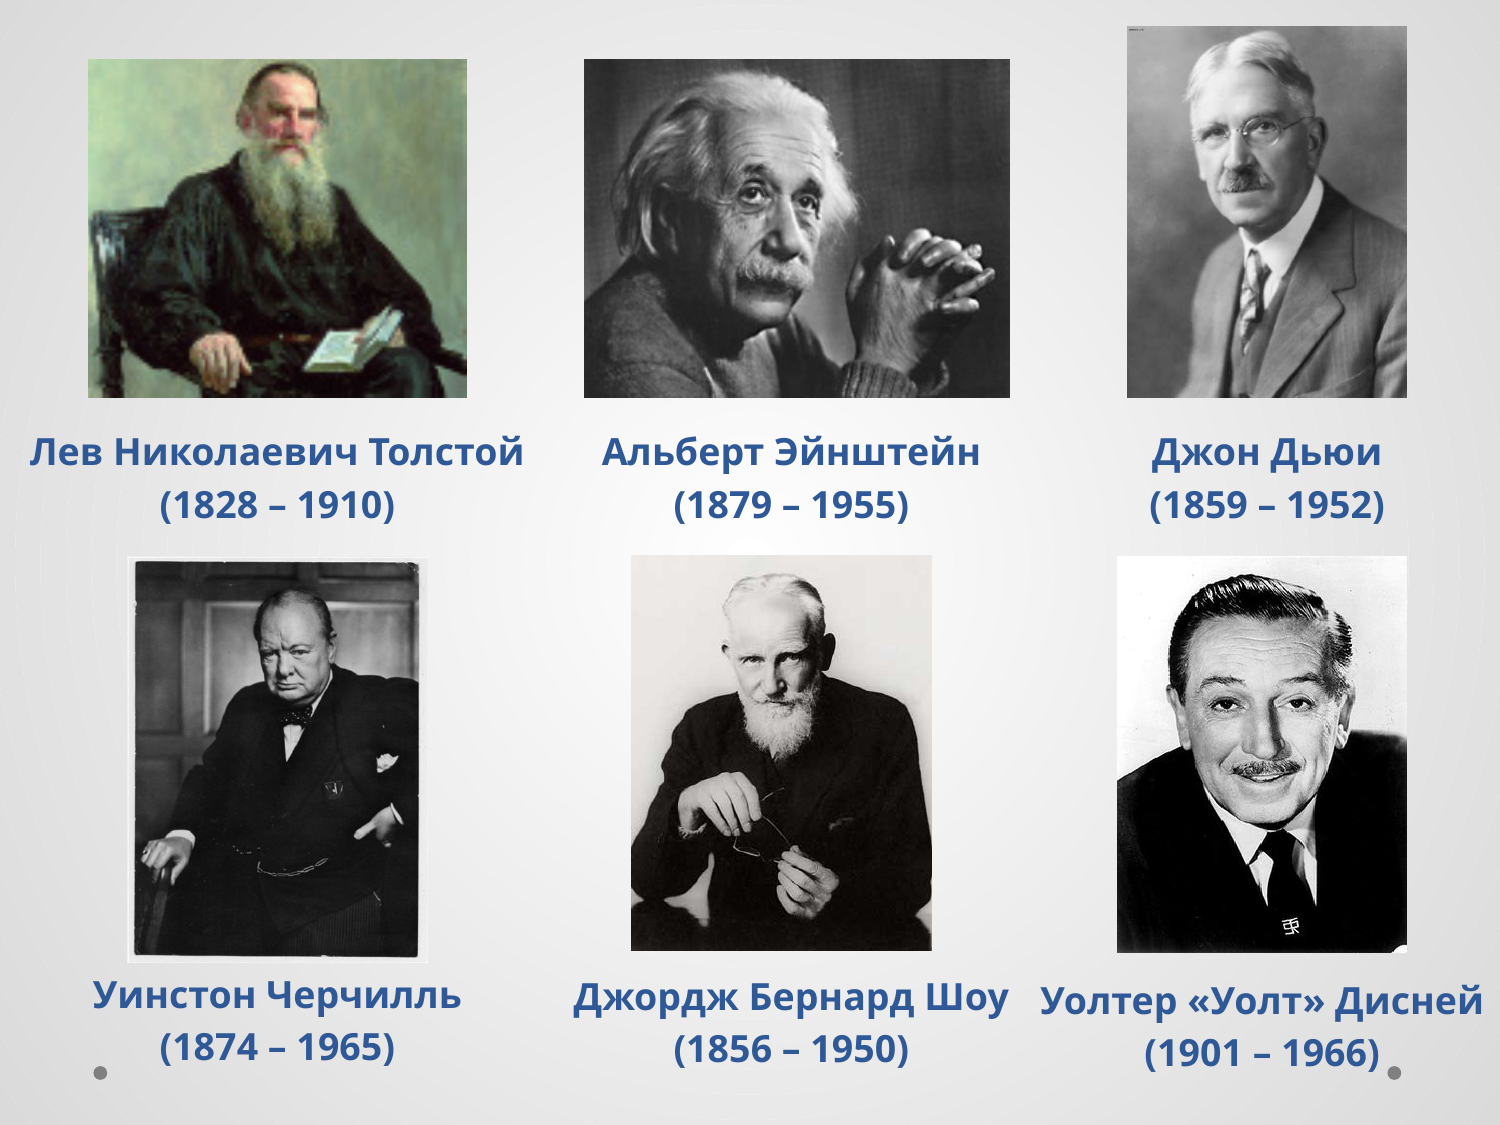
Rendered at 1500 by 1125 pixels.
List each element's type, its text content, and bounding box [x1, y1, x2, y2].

text_box Джон Дьюи (1859 – 1952) [1059, 420, 1476, 556]
text_box Альберт Эйнштейн (1879 – 1955) [526, 420, 1057, 556]
text_box Уинстон Черчилль (1874 – 1965) [12, 963, 543, 1098]
picture [127, 556, 428, 963]
picture [88, 59, 467, 398]
picture [1117, 556, 1408, 953]
picture [631, 555, 933, 951]
text_box Уолтер «Уолт» Дисней (1901 – 1966) [996, 969, 1500, 1104]
list Лев Николаевич Толстой (1828 – 1910) [12, 420, 526, 556]
picture [1127, 26, 1408, 398]
text_box Джордж Бернард Шоу (1856 – 1950) [526, 965, 1057, 1101]
picture [584, 59, 1011, 398]
